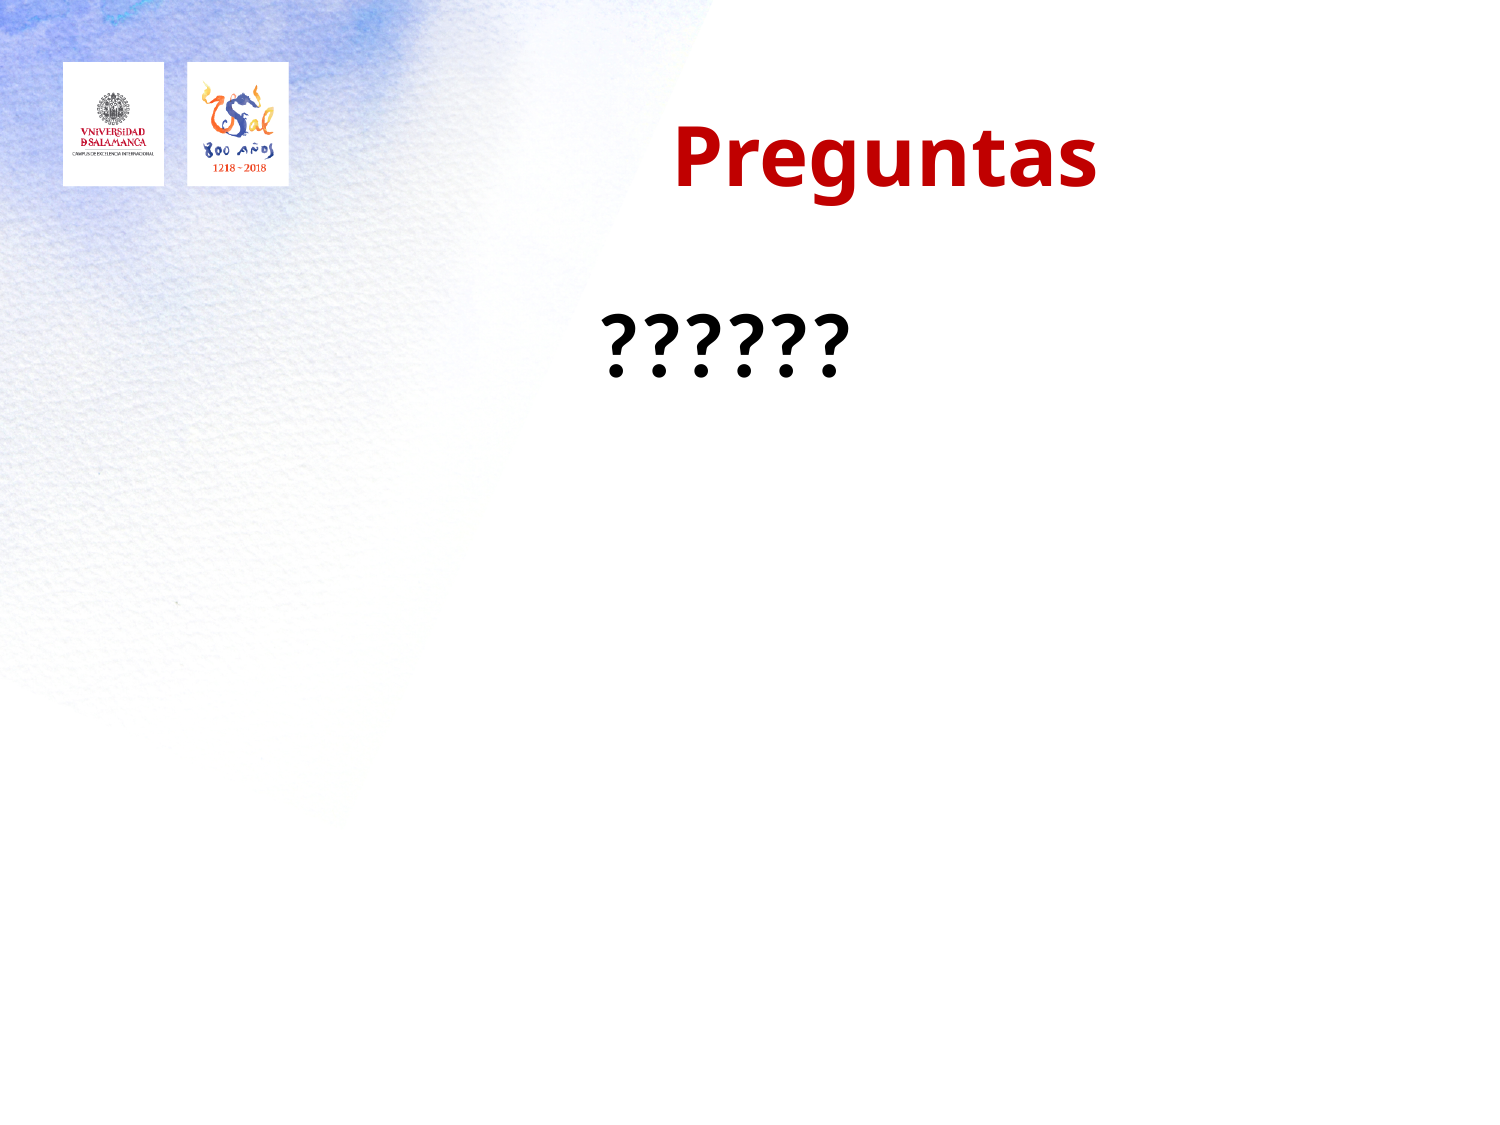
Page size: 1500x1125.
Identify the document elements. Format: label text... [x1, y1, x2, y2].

text_box ?????? [111, 278, 1340, 403]
picture [0, 0, 1500, 1125]
title Preguntas [350, 59, 1420, 260]
text_box [72, 278, 1420, 428]
